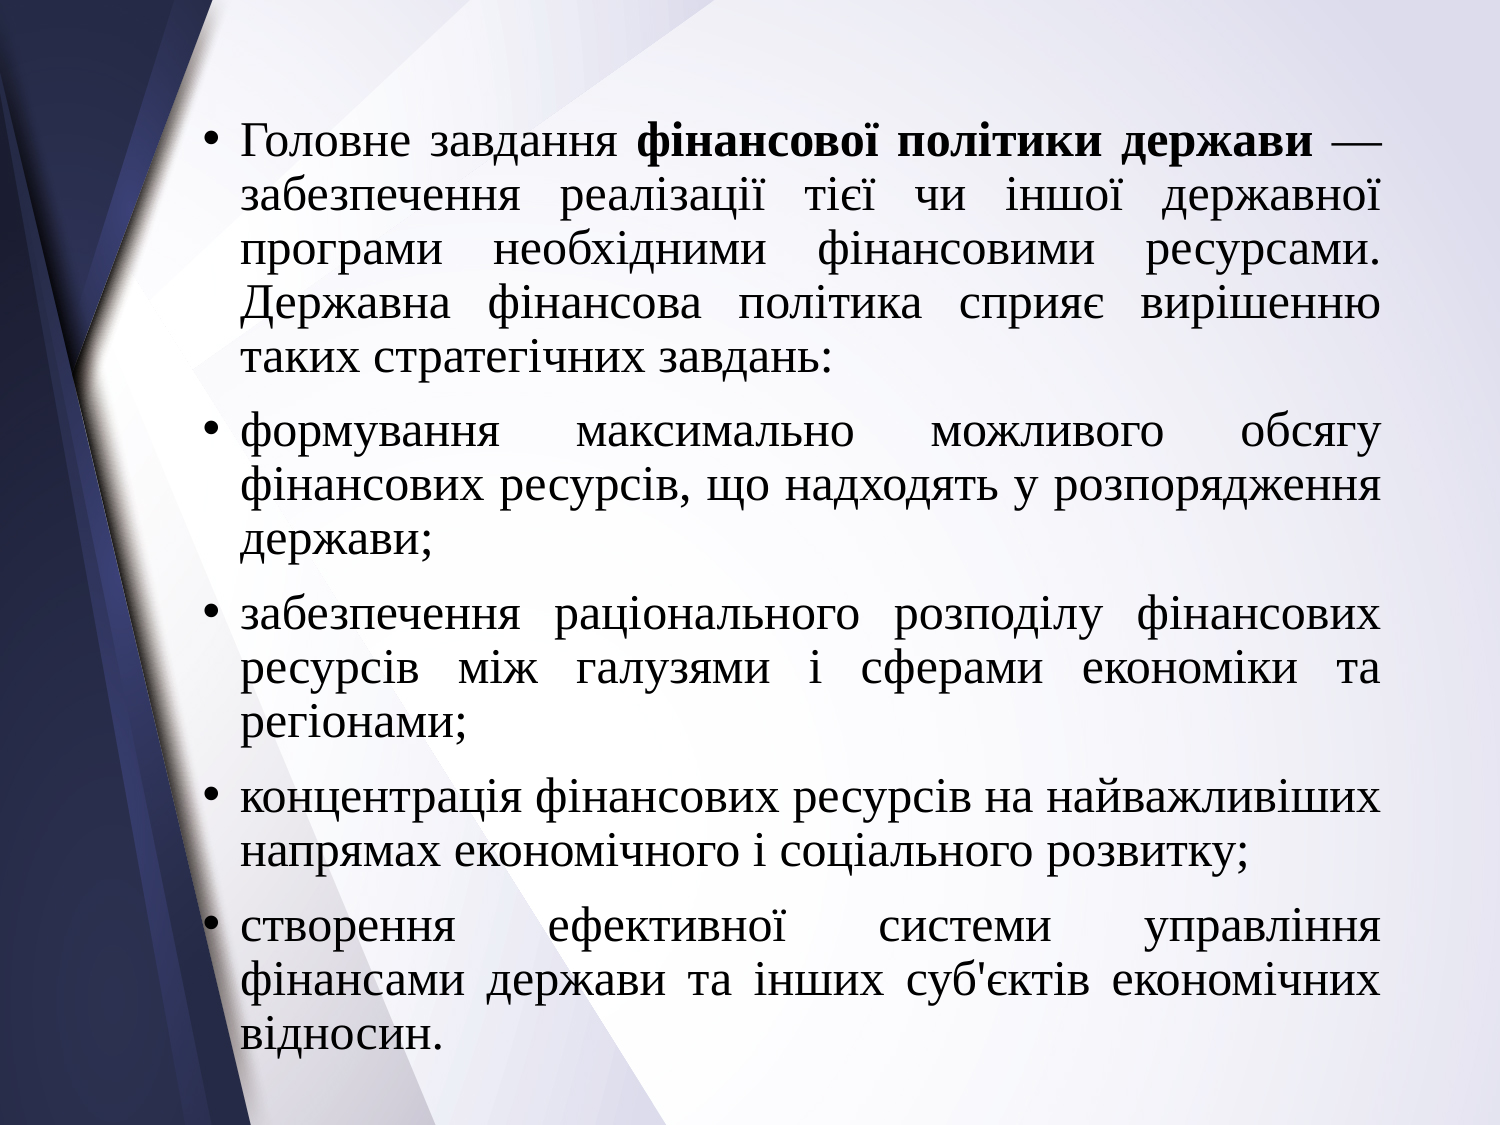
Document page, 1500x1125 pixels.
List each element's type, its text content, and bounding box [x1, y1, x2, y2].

picture [0, 0, 1500, 1125]
list Головне завдання фінансової політики держави — забезпечення реалізації тієї чи іншої державної програми необхідними фінансовими ресурсами. Державна фінансова політика сприяє вирішенню таких стратегічних завдань: формування максимально можливого обсягу фінансових ресурсів, що надходять у розпорядження держави; забезпечення раціонального розподілу фінансових ресурсів між галузями і сферами економіки та регіонами; концентрація фінансових ресурсів на найважливіших напрямах економічного і соціального розвитку; створення ефективної системи управління фінансами держави та інших суб'єктів економічних відносин. [187, 105, 1397, 1014]
